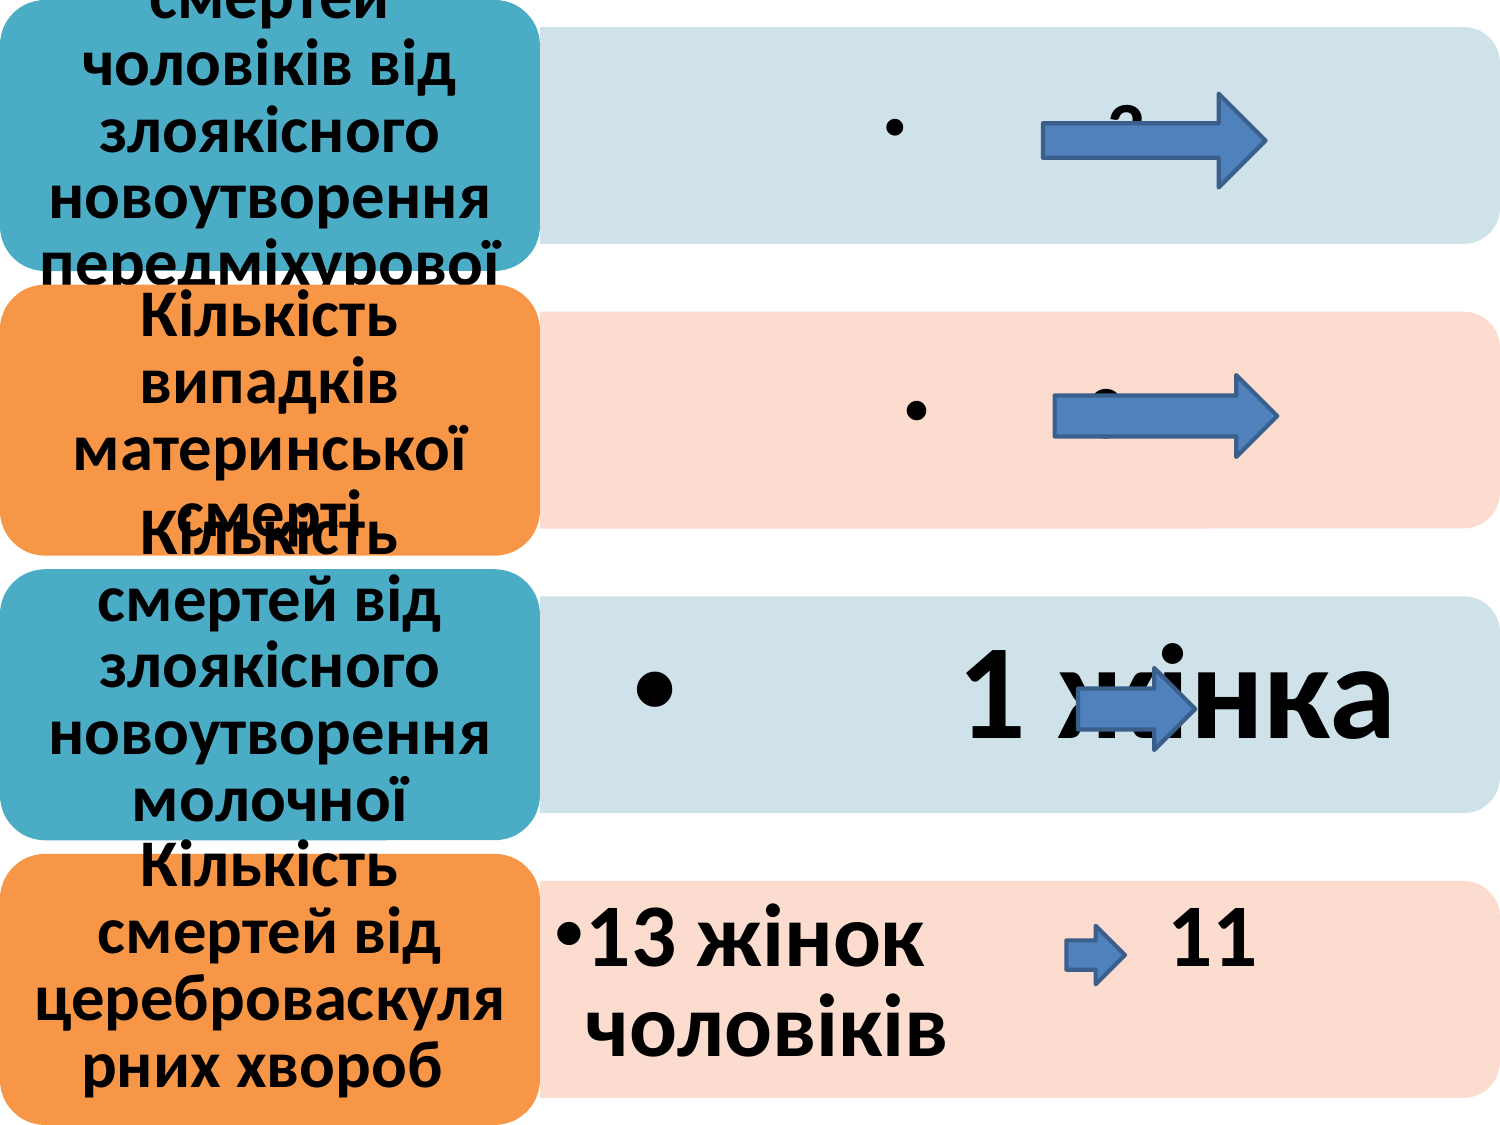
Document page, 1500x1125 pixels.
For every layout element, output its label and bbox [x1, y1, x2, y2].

text_box [0, 0, 1500, 1125]
